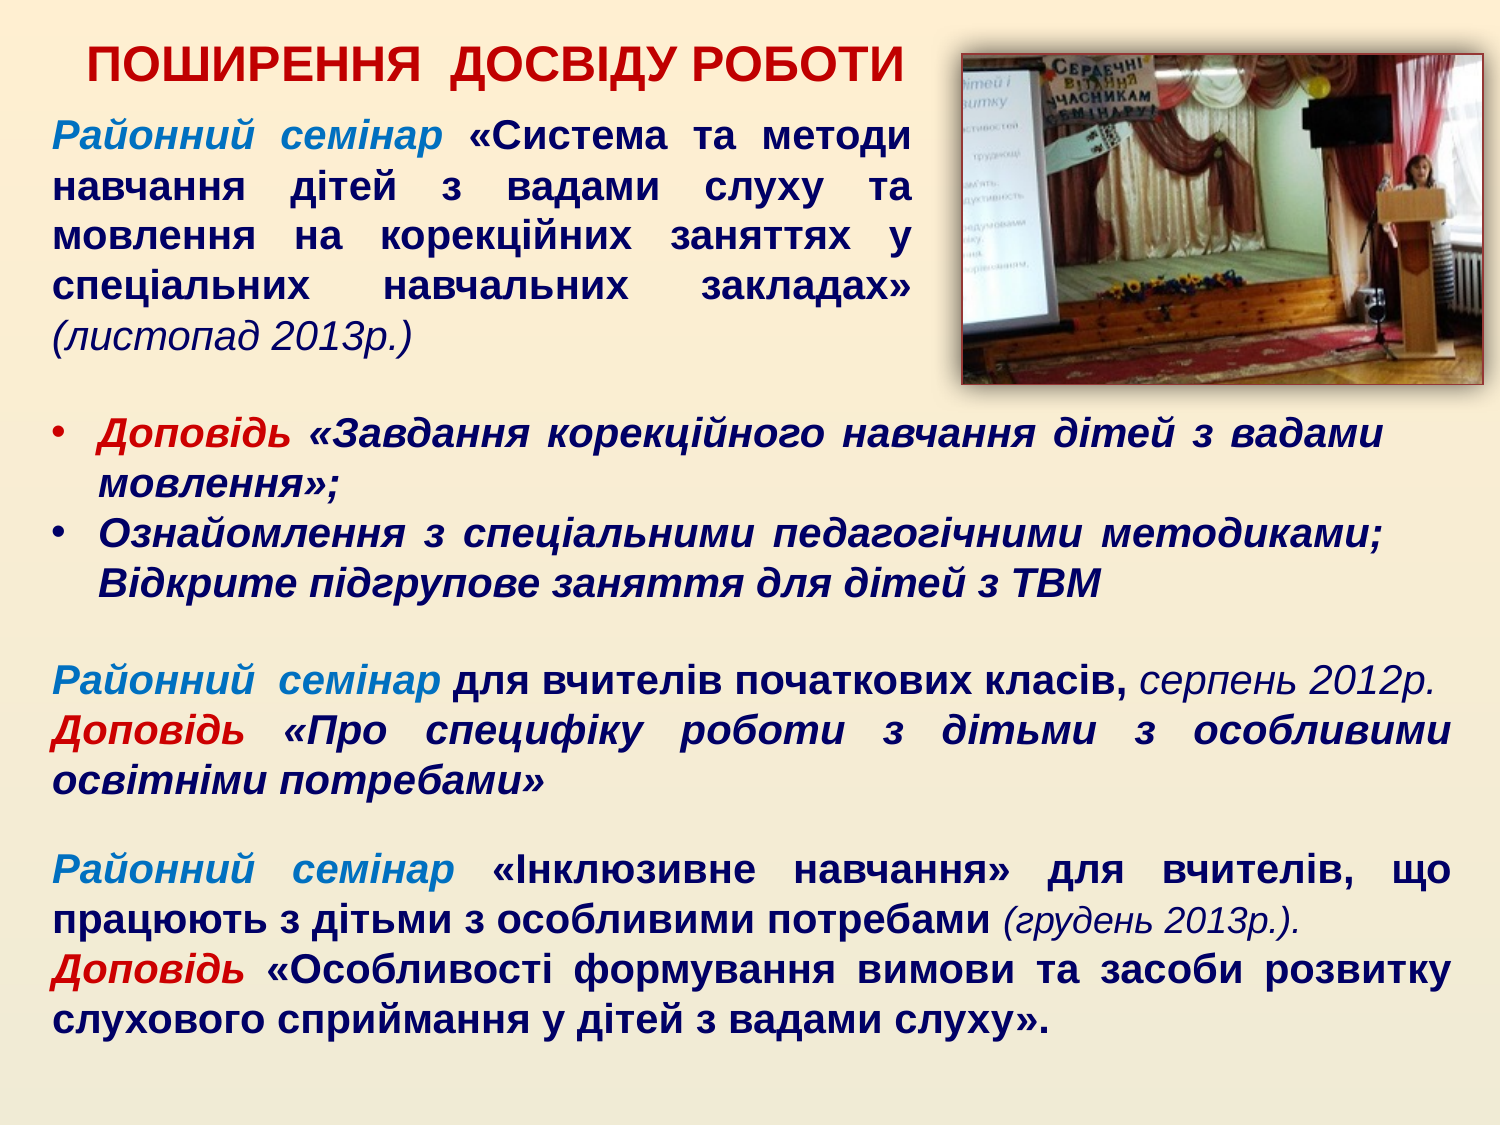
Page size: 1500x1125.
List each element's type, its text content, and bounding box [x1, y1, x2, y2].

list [962, 54, 1483, 384]
text_box Районний семінар для вчителів початкових класів, серпень 2012р. Доповідь «Про специфіку роботи з дітьми з особливими освітніми потребами» [37, 645, 1467, 810]
text_box Доповідь «Завдання корекційного навчання дітей з вадами мовлення»; Ознайомлення з спеціальними педагогічними методиками; Відкрите підгрупове заняття для дітей з ТВМ [36, 398, 1399, 614]
text_box Районний семінар «Система та методи навчання дітей з вадами слуху та мовлення на корекційних заняттях у спеціальних навчальних закладах» (листопад 2013р.) [37, 100, 928, 366]
text_box Районний семінар «Інклюзивне навчання» для вчителів, що працюють з дітьми з особливими потребами (грудень 2013р.). Доповідь «Особливості формування вимови та засоби розвитку слухового сприймання у дітей з вадами слуху». [37, 834, 1467, 1049]
title ПОШИРЕННЯ ДОСВІДУ РОБОТИ [64, 30, 928, 100]
